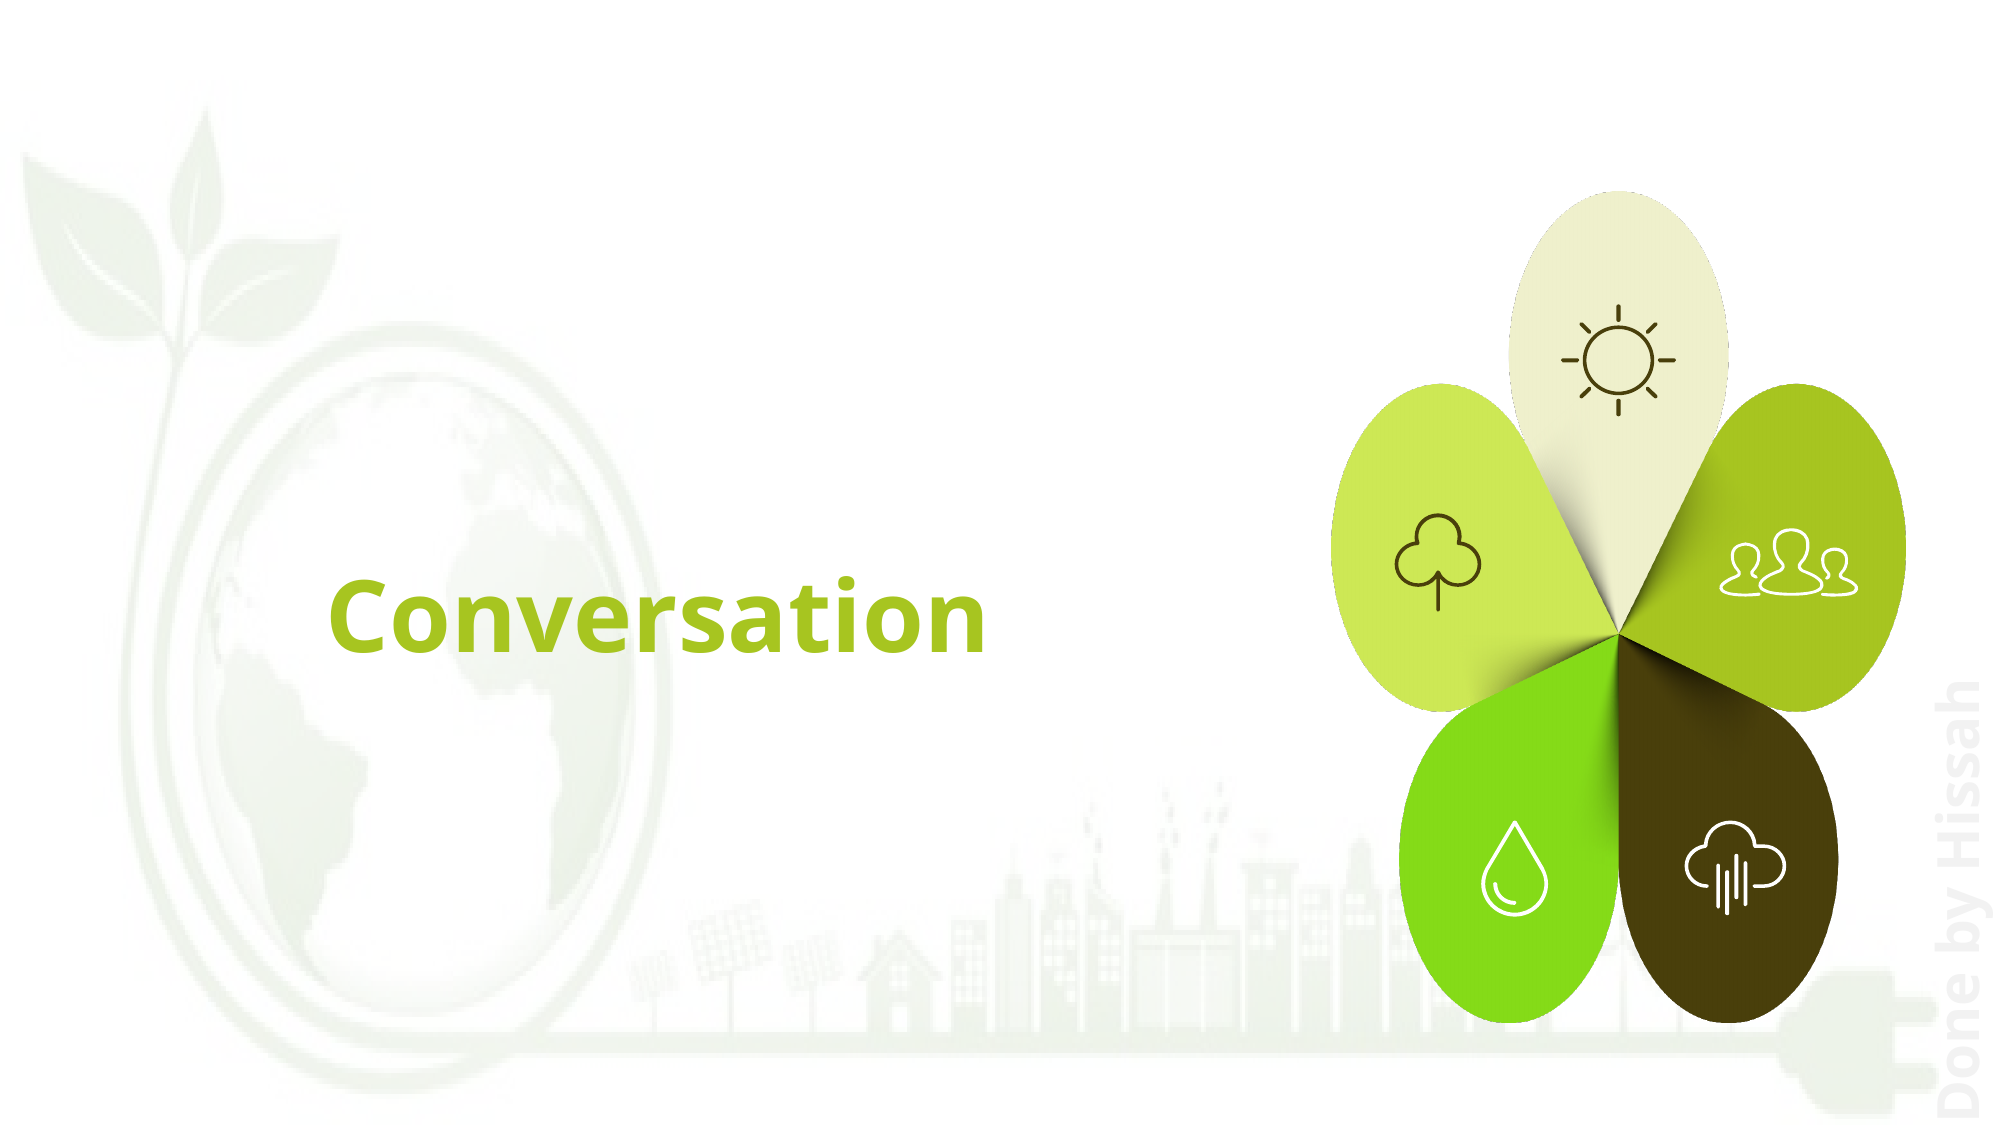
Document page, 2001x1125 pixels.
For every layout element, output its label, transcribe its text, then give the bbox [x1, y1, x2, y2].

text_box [1331, 191, 1906, 1023]
text_box Conversation [184, 445, 1052, 680]
